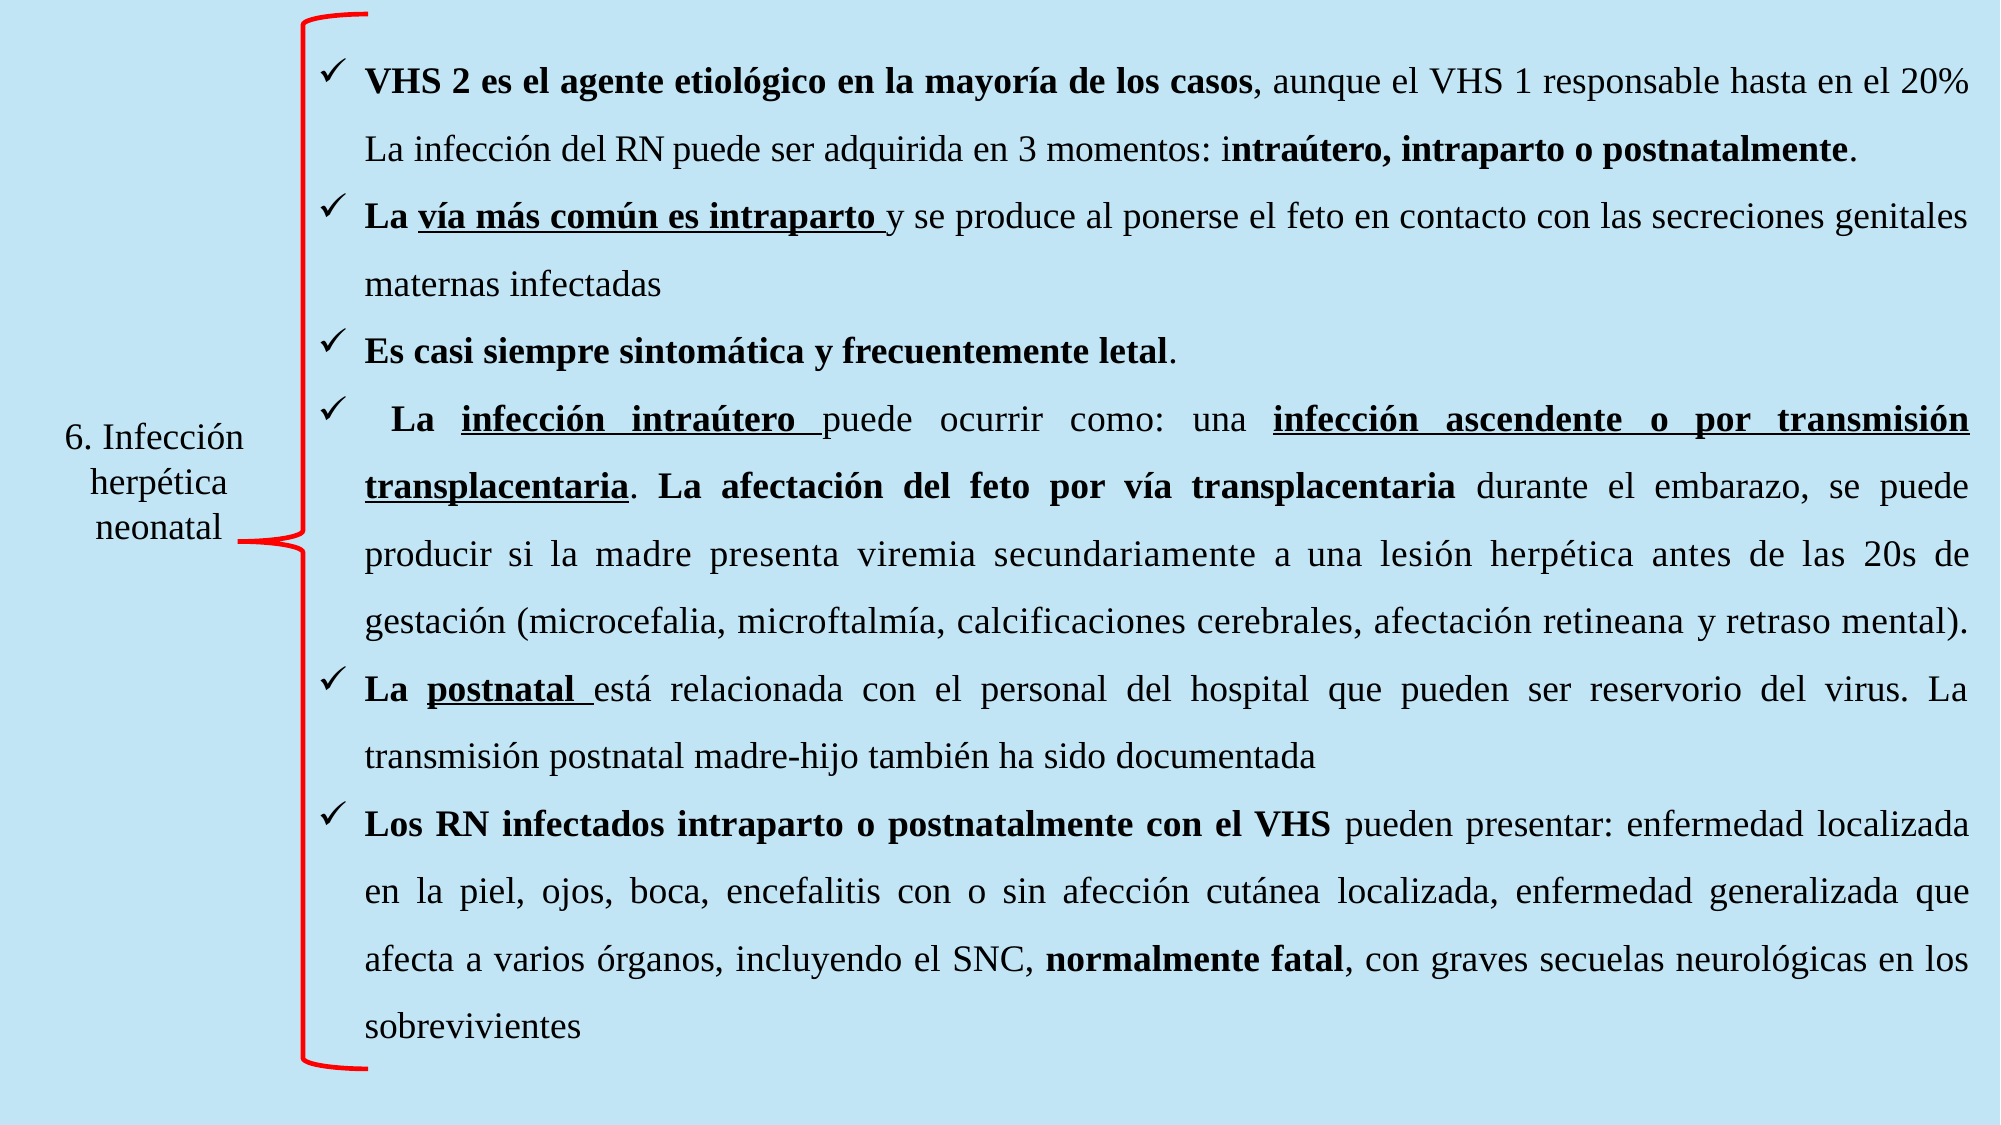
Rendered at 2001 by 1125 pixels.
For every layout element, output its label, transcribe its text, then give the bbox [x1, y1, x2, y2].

text_box 6. Infección herpética neonatal [15, 404, 302, 555]
text_box VHS 2 es el agente etiológico en la mayoría de los casos, aunque el VHS 1 responsable hasta en el 20% La infección del RN puede ser adquirida en 3 momentos: intraútero, intraparto o postnatalmente. La vía más común es intraparto y se produce al ponerse el feto en contacto con las secreciones genitales maternas infectadas Es casi siempre sintomática y frecuentemente letal. La infección intraútero puede ocurrir como: una infección ascendente o por transmisión transplacentaria. La afectación del feto por vía transplacentaria durante el embarazo, se puede producir si la madre presenta viremia secundariamente a una lesión herpética antes de las 20s de gestación (microcefalia, microftalmía, calcificaciones cerebrales, afectación retineana y retraso mental). La postnatal está relacionada con el personal del hospital que pueden ser reservorio del virus. La transmisión postnatal madre-hijo también ha sido documentada Los RN infectados intraparto o postnatalmente con el VHS pueden presentar: enfermedad localizada en la piel, ojos, boca, encefalitis con o sin afección cutánea localizada, enfermedad generalizada que afecta a varios órganos, incluyendo el SNC, normalmente fatal, con graves secuelas neurológicas en los sobrevivientes [302, 26, 1985, 1054]
text_box [301, 555, 369, 1071]
text_box [301, 12, 369, 404]
